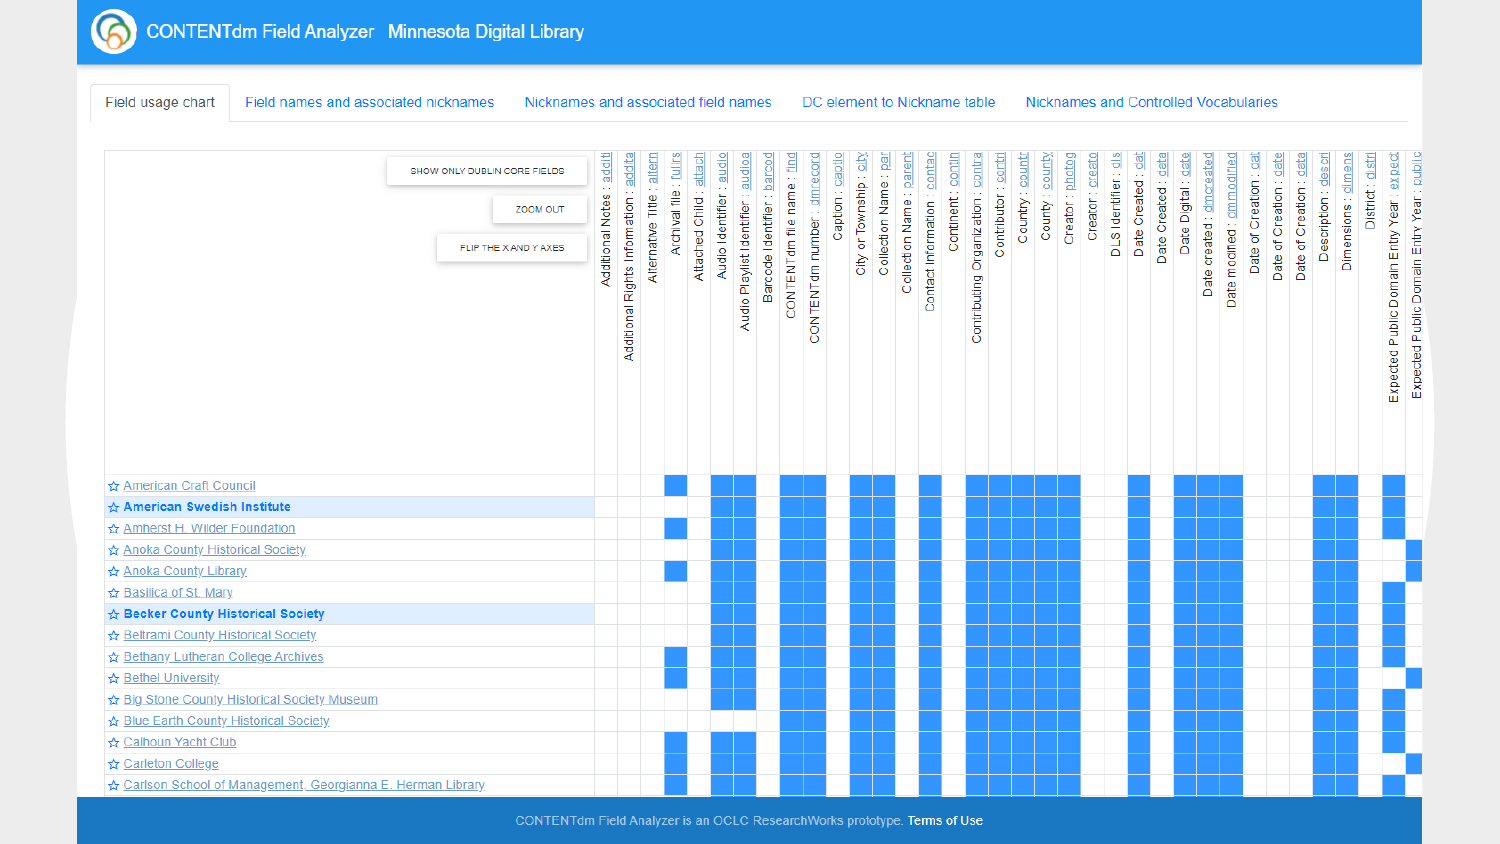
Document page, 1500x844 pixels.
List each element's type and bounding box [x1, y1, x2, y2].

picture [77, 0, 1423, 844]
